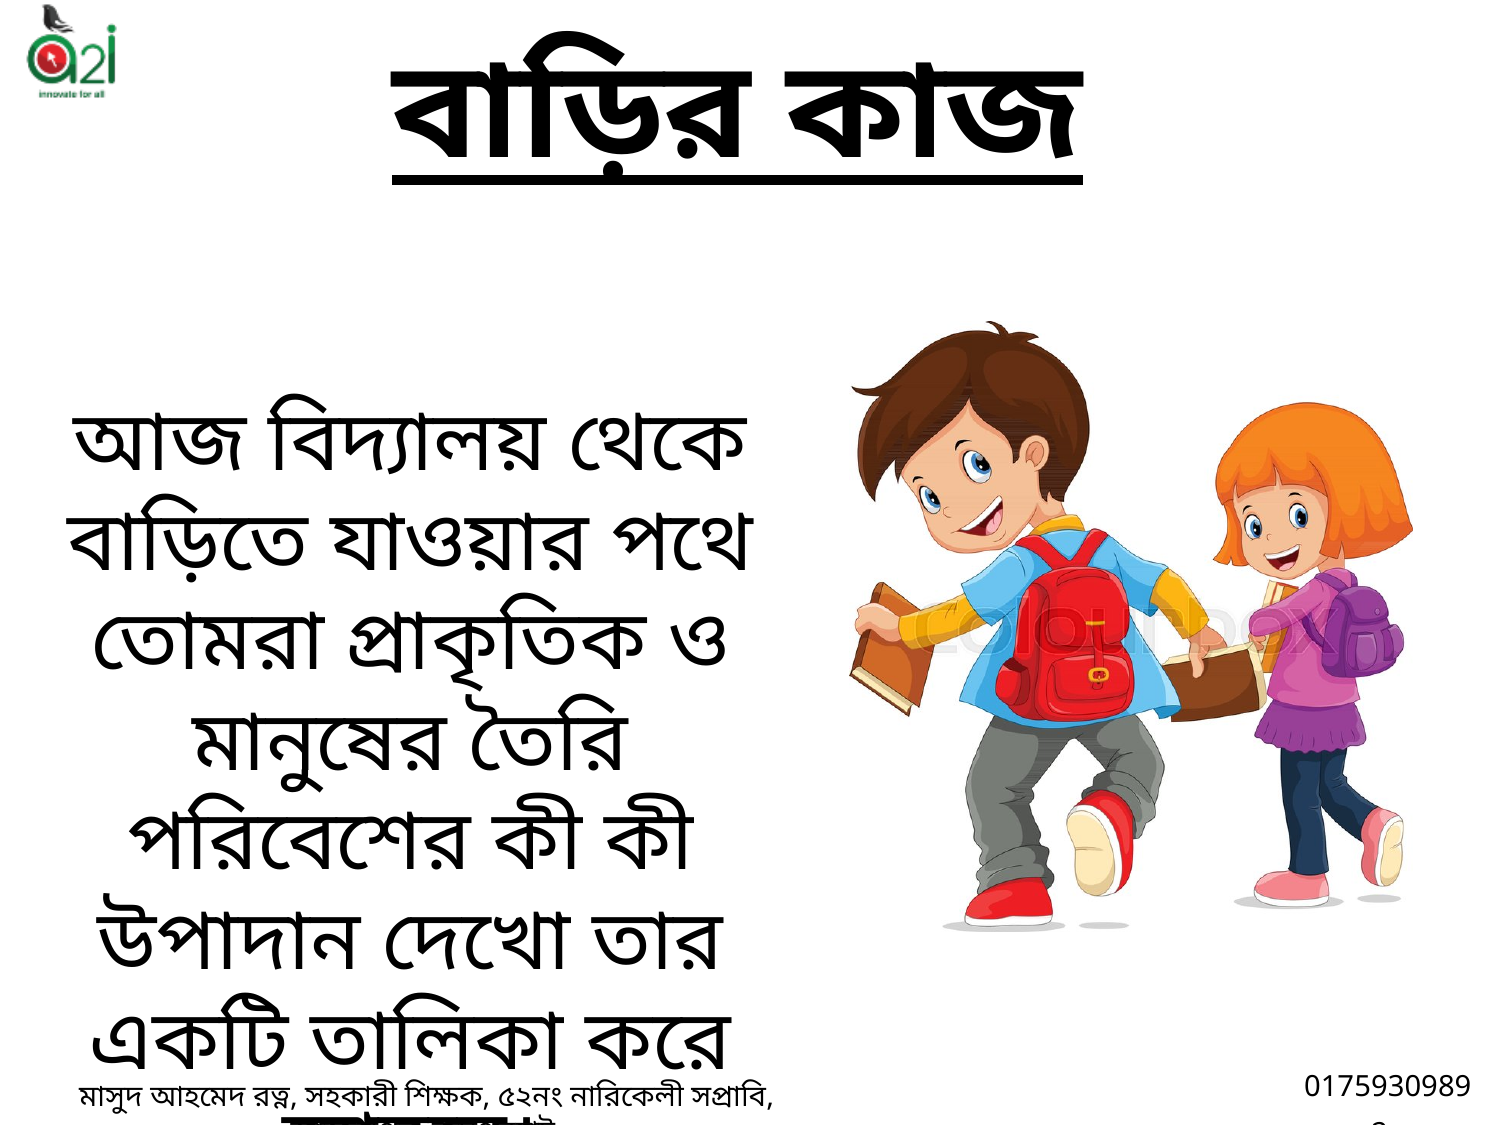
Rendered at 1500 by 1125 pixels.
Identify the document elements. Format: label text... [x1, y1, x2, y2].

text_box 01759309892 [1287, 1059, 1489, 1125]
text_box মাসুদ আহমেদ রত্ন, সহকারী শিক্ষক, ৫২নং নারিকেলী সপ্রাবি, আক্কেলপুর, জয়পুরহাট [20, 1069, 833, 1125]
picture [849, 321, 1413, 933]
picture [0, 0, 145, 126]
text_box আজ বিদ্যালয় থেকে বাড়িতে যাওয়ার পথে তোমরা প্রাকৃতিক ও মানুষের তৈরি পরিবেশের কী কী উপাদান দেখো তার একটি তালিকা করে আনবে। [20, 379, 800, 1069]
text_box বাড়ির কাজ [187, 12, 1288, 193]
